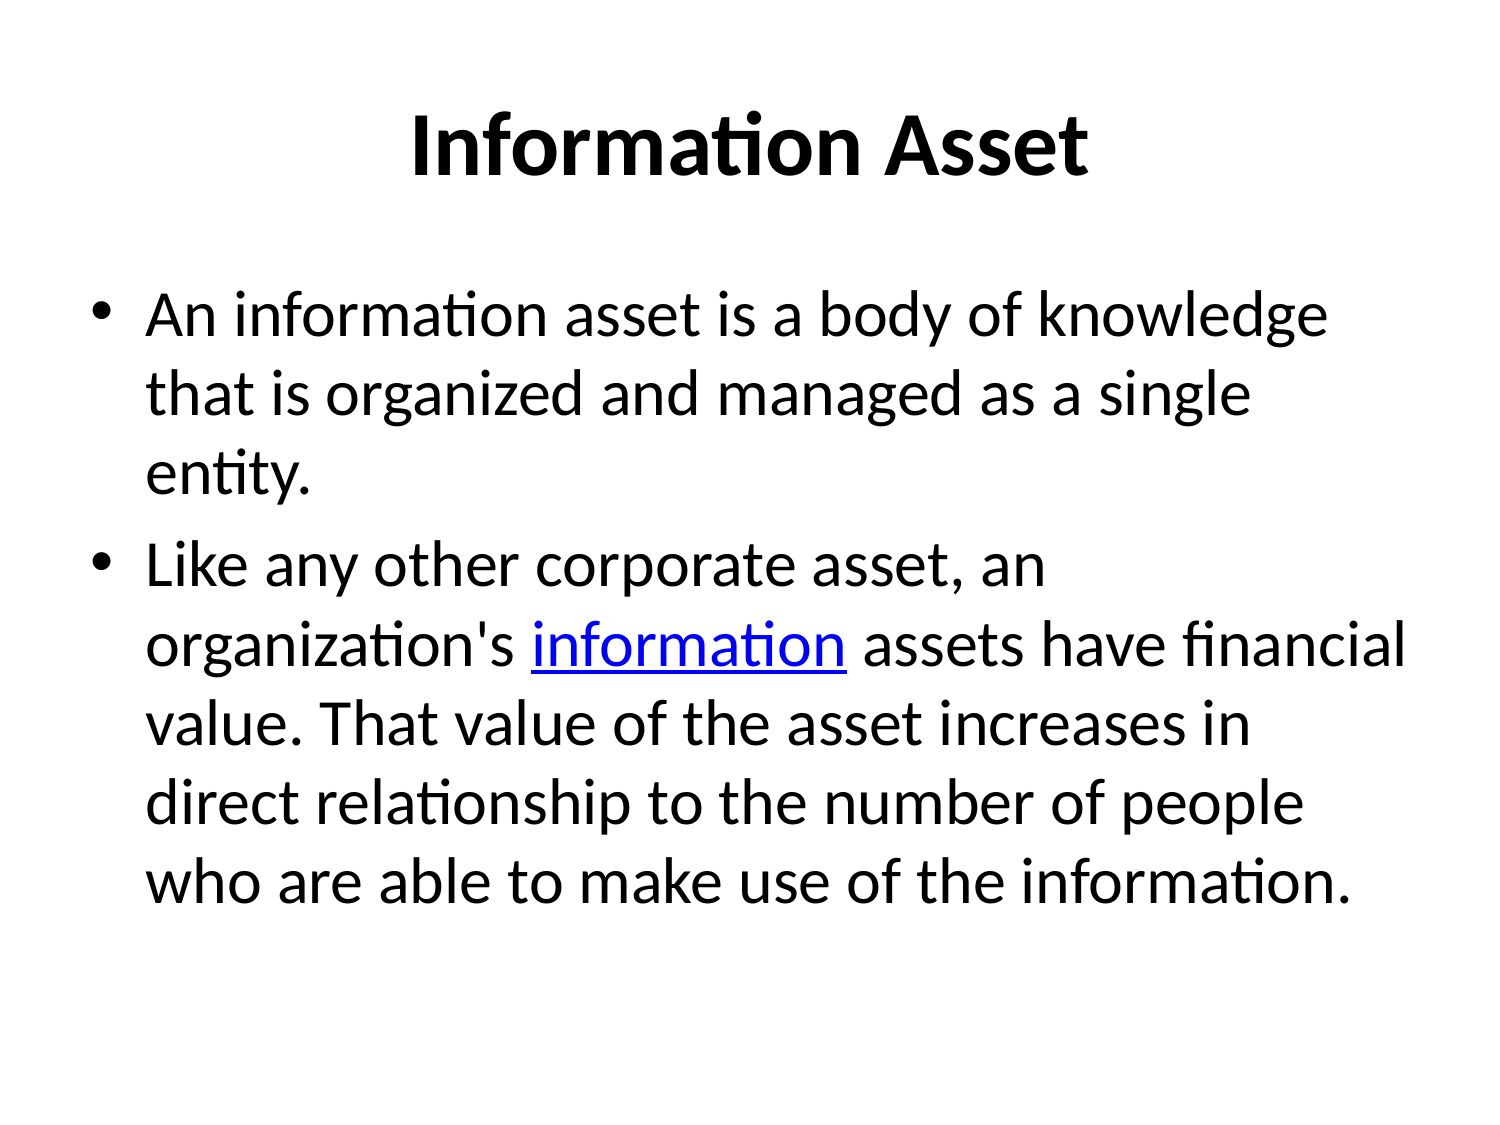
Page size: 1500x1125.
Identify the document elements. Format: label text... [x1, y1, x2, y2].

title Information Asset [75, 45, 1425, 233]
list An information asset is a body of knowledge that is organized and managed as a single entity. Like any other corporate asset, an organization's information assets have financial value. That value of the asset increases in direct relationship to the number of people who are able to make use of the information. [75, 262, 1425, 1005]
